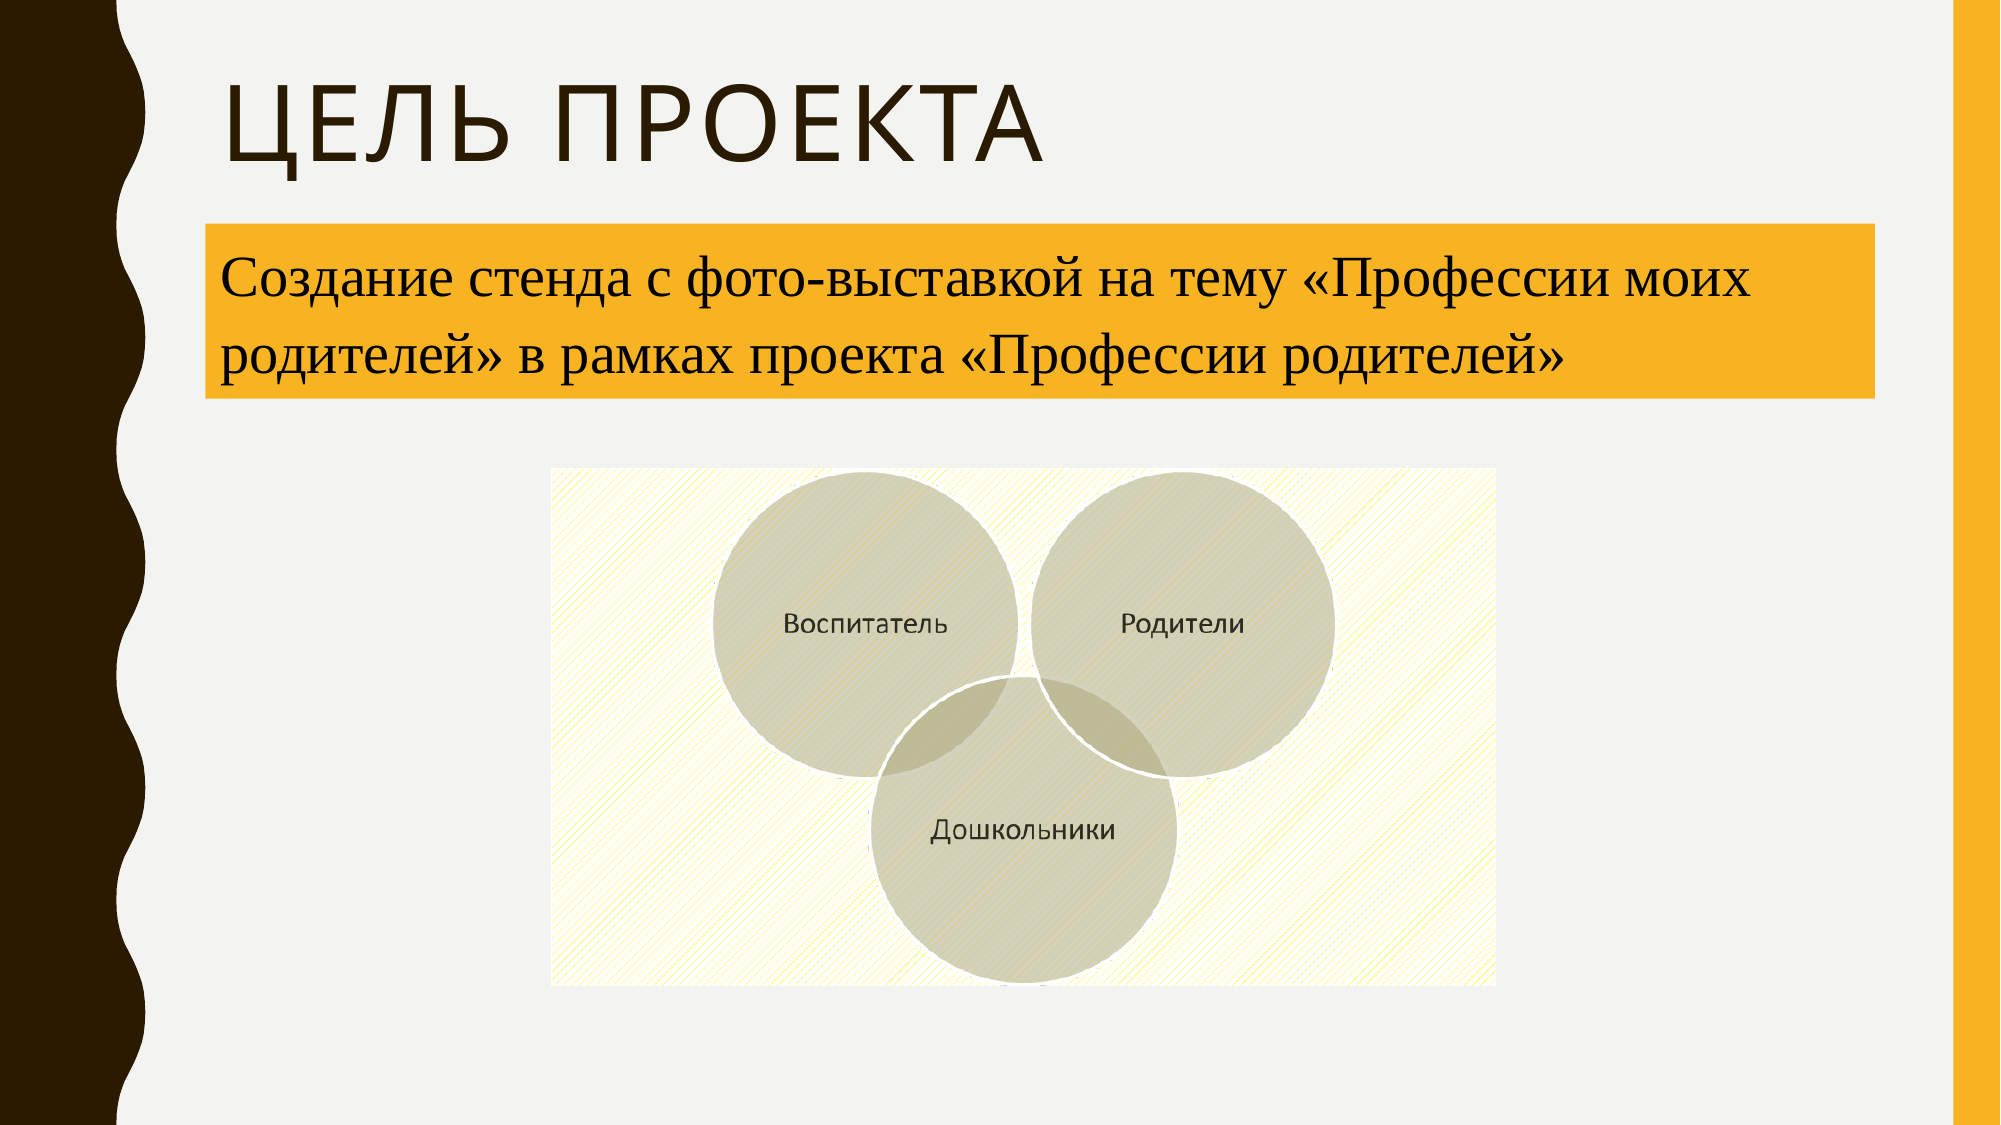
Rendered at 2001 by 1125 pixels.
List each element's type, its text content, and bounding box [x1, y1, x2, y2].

picture [551, 468, 1496, 986]
list Создание стенда с фото-выставкой на тему «Профессии моих родителей» в рамках проекта «Профессии родителей» [205, 223, 1875, 399]
title Цель проекта [205, 62, 1875, 223]
